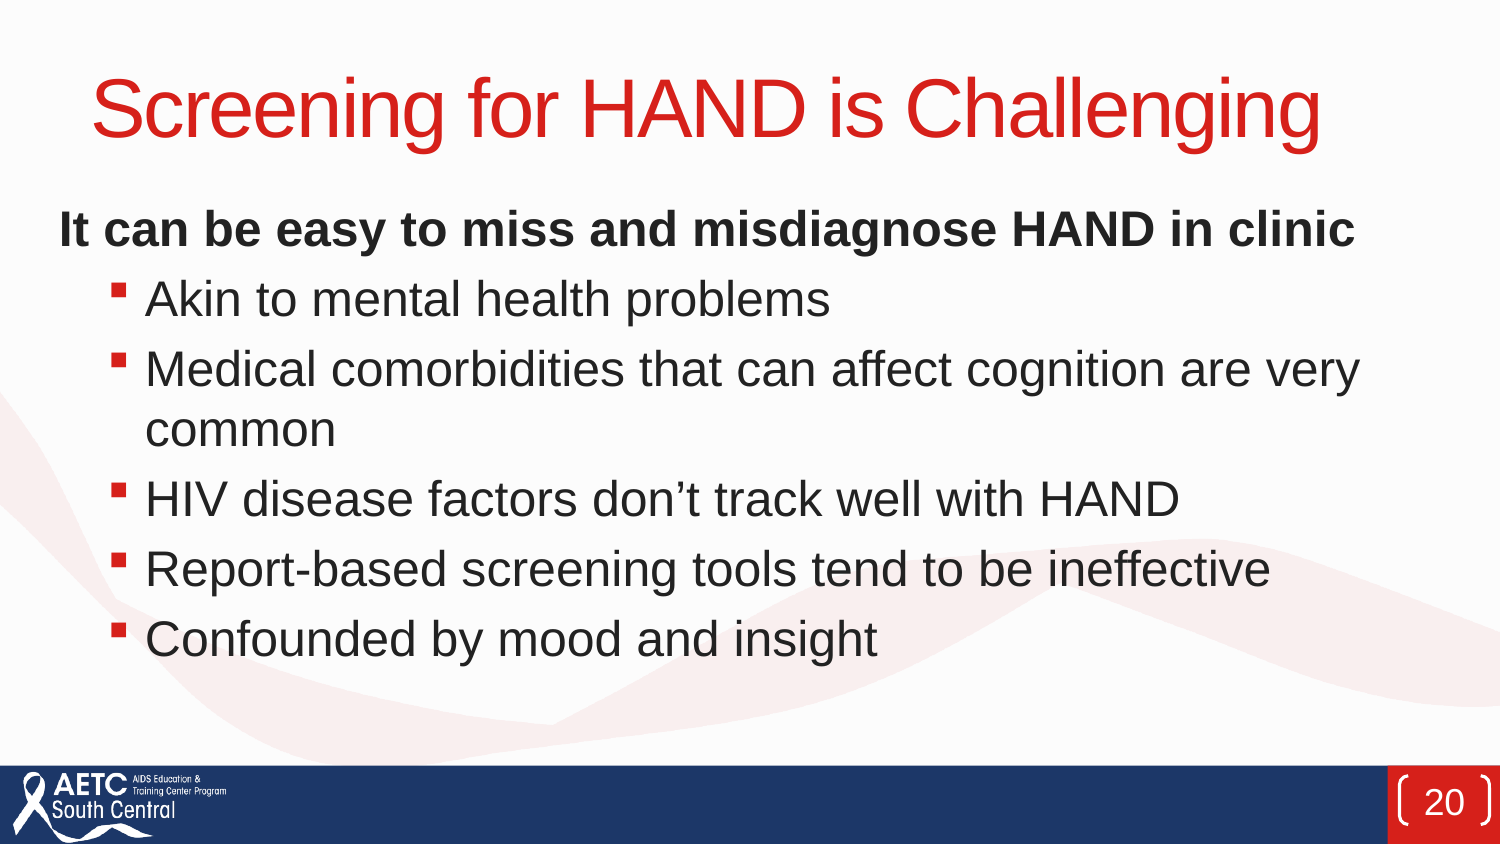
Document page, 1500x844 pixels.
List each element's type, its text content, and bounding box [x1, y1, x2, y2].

list It can be easy to miss and misdiagnose HAND in clinic Akin to mental health problems Medical comorbidities that can affect cognition are very common HIV disease factors don’t track well with HAND Report-based screening tools tend to be ineffective Confounded by mood and insight [24, 188, 1439, 735]
slide_number 20 [1397, 774, 1492, 827]
title Screening for HAND is Challenging [75, 33, 1440, 175]
picture [12, 770, 227, 844]
